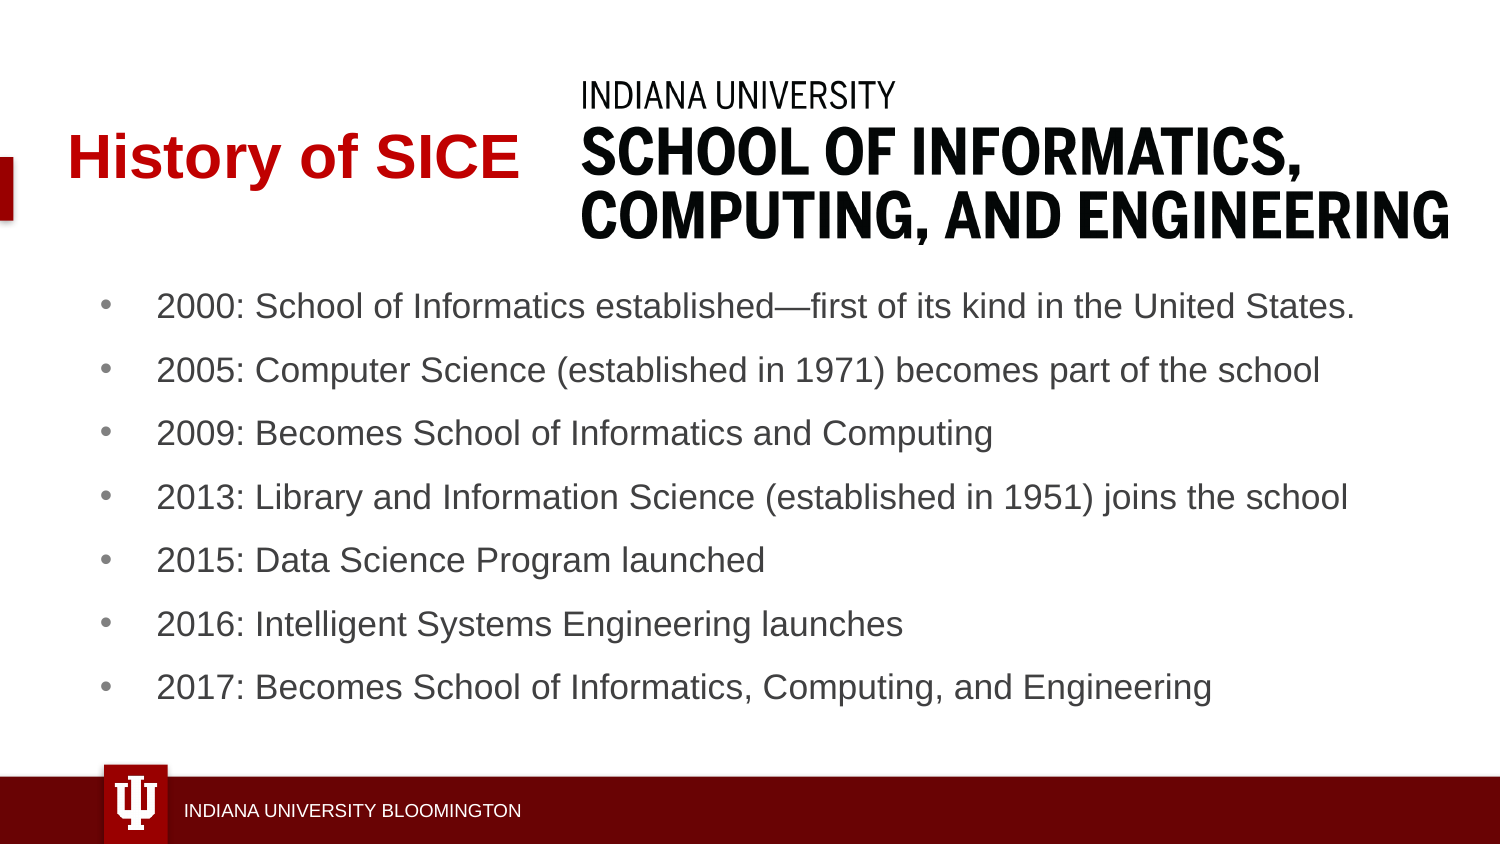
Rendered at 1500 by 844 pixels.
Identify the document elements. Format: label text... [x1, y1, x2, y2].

picture [570, 61, 1449, 245]
title History of SICE [52, 96, 565, 211]
list 2000: School of Informatics established—first of its kind in the United States. 2005: Computer Science (established in 1971) becomes part of the school 2009: Becomes School of Informatics and Computing 2013: Library and Information Science (established in 1951) joins the school 2015: Data Science Program launched 2016: Intelligent Systems Engineering launches 2017: Becomes School of Informatics, Computing, and Engineering [85, 267, 1400, 729]
